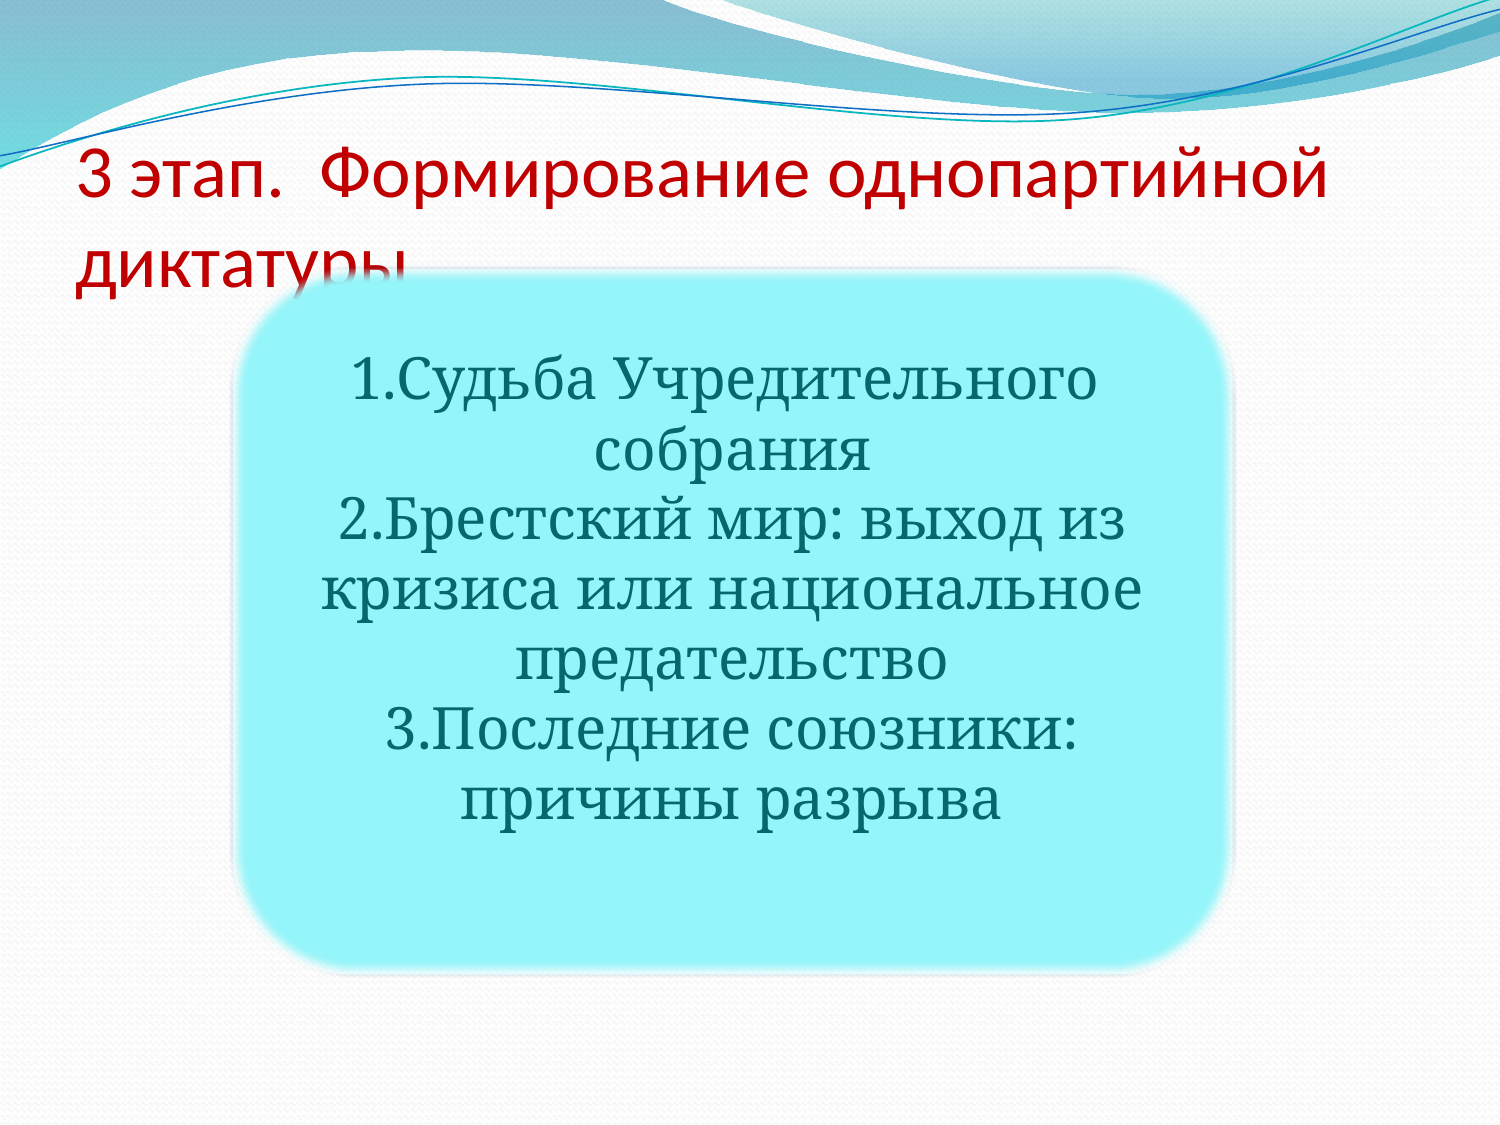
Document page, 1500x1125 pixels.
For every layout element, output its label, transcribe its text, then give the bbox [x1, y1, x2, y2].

title 3 этап. Формирование однопартийной диктатуры [75, 115, 1438, 303]
text_box 1.Судьба Учредительного собрания 2.Брестский мир: выход из кризиса или национальное предательство 3.Последние союзники: причины разрыва [245, 273, 1221, 961]
